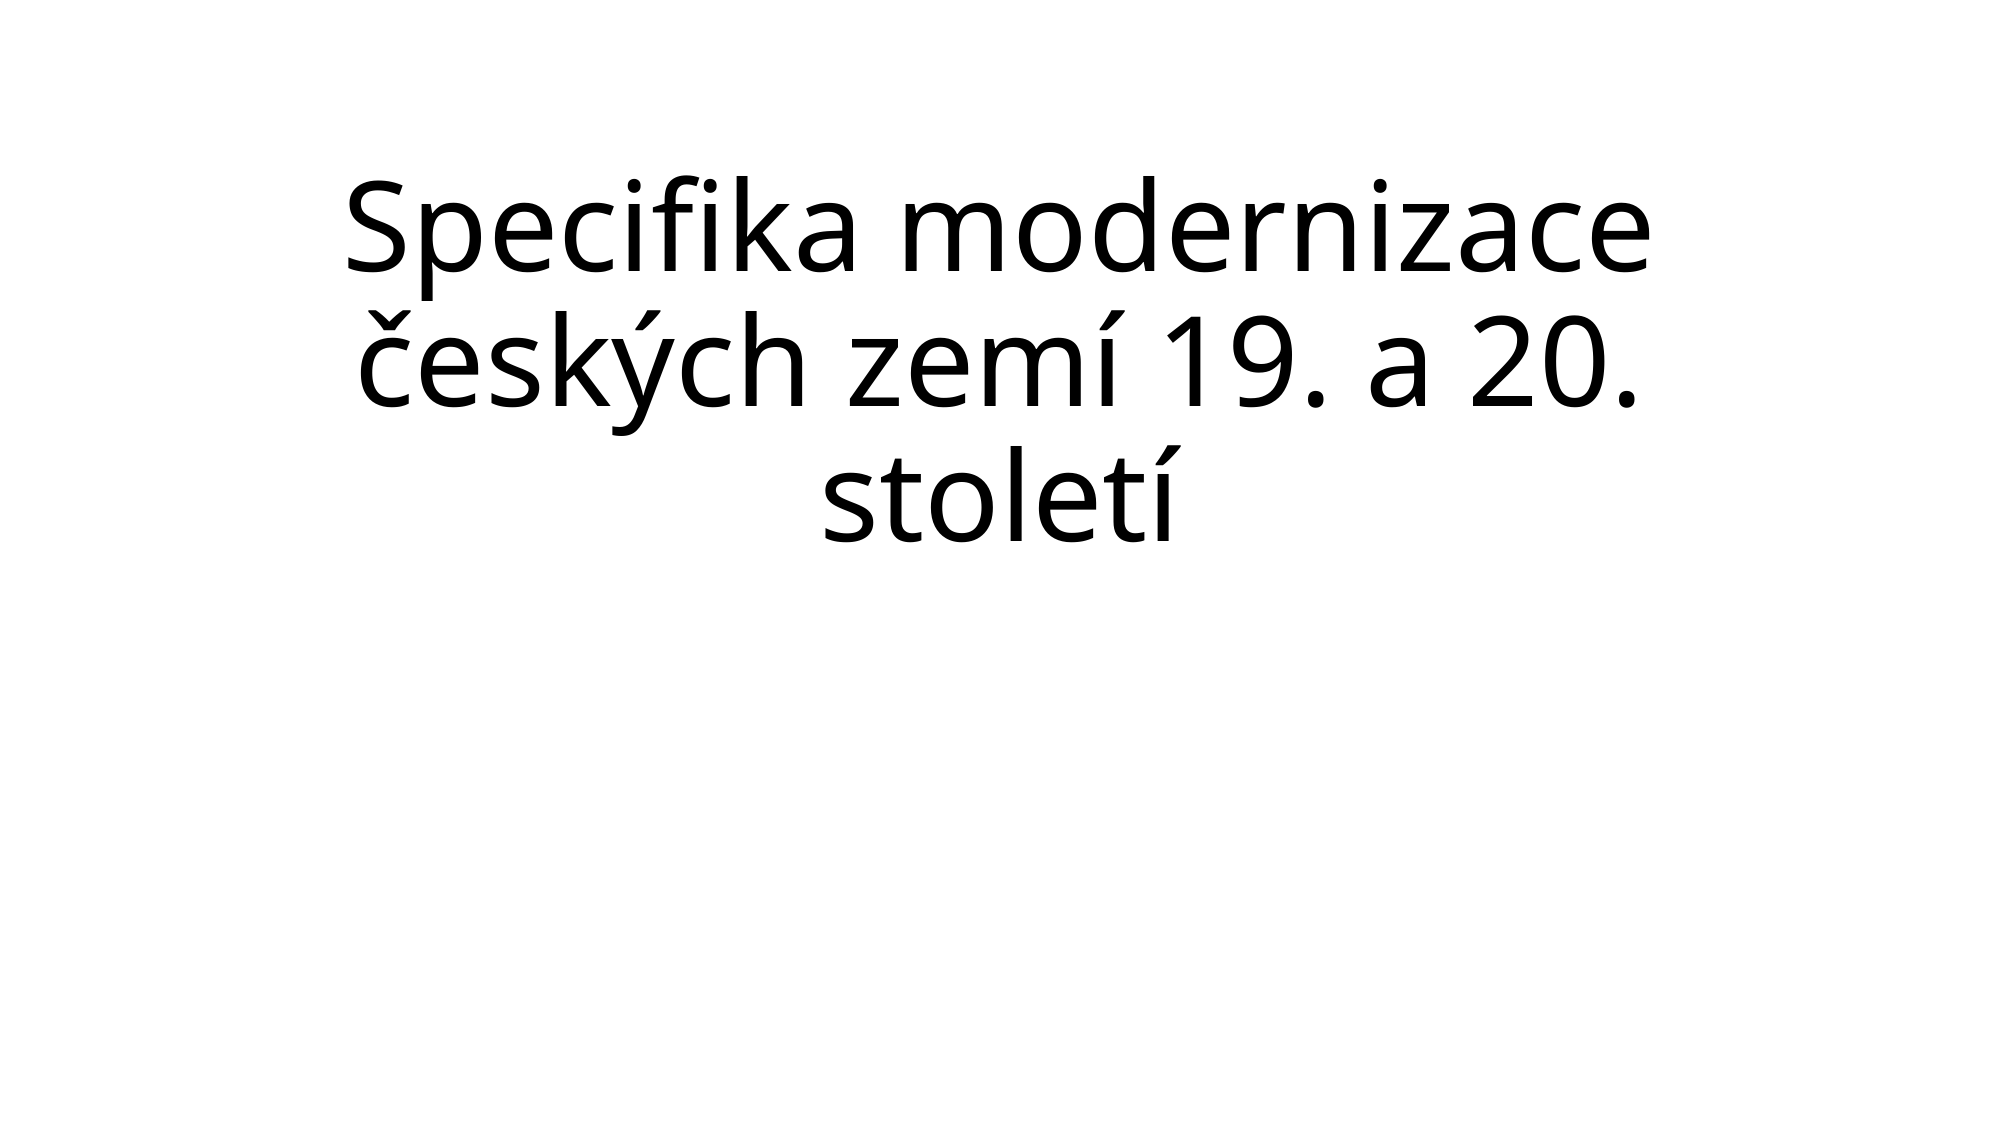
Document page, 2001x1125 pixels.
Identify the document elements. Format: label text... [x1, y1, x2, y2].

title Specifika modernizace českých zemí 19. a 20. století [249, 184, 1750, 576]
